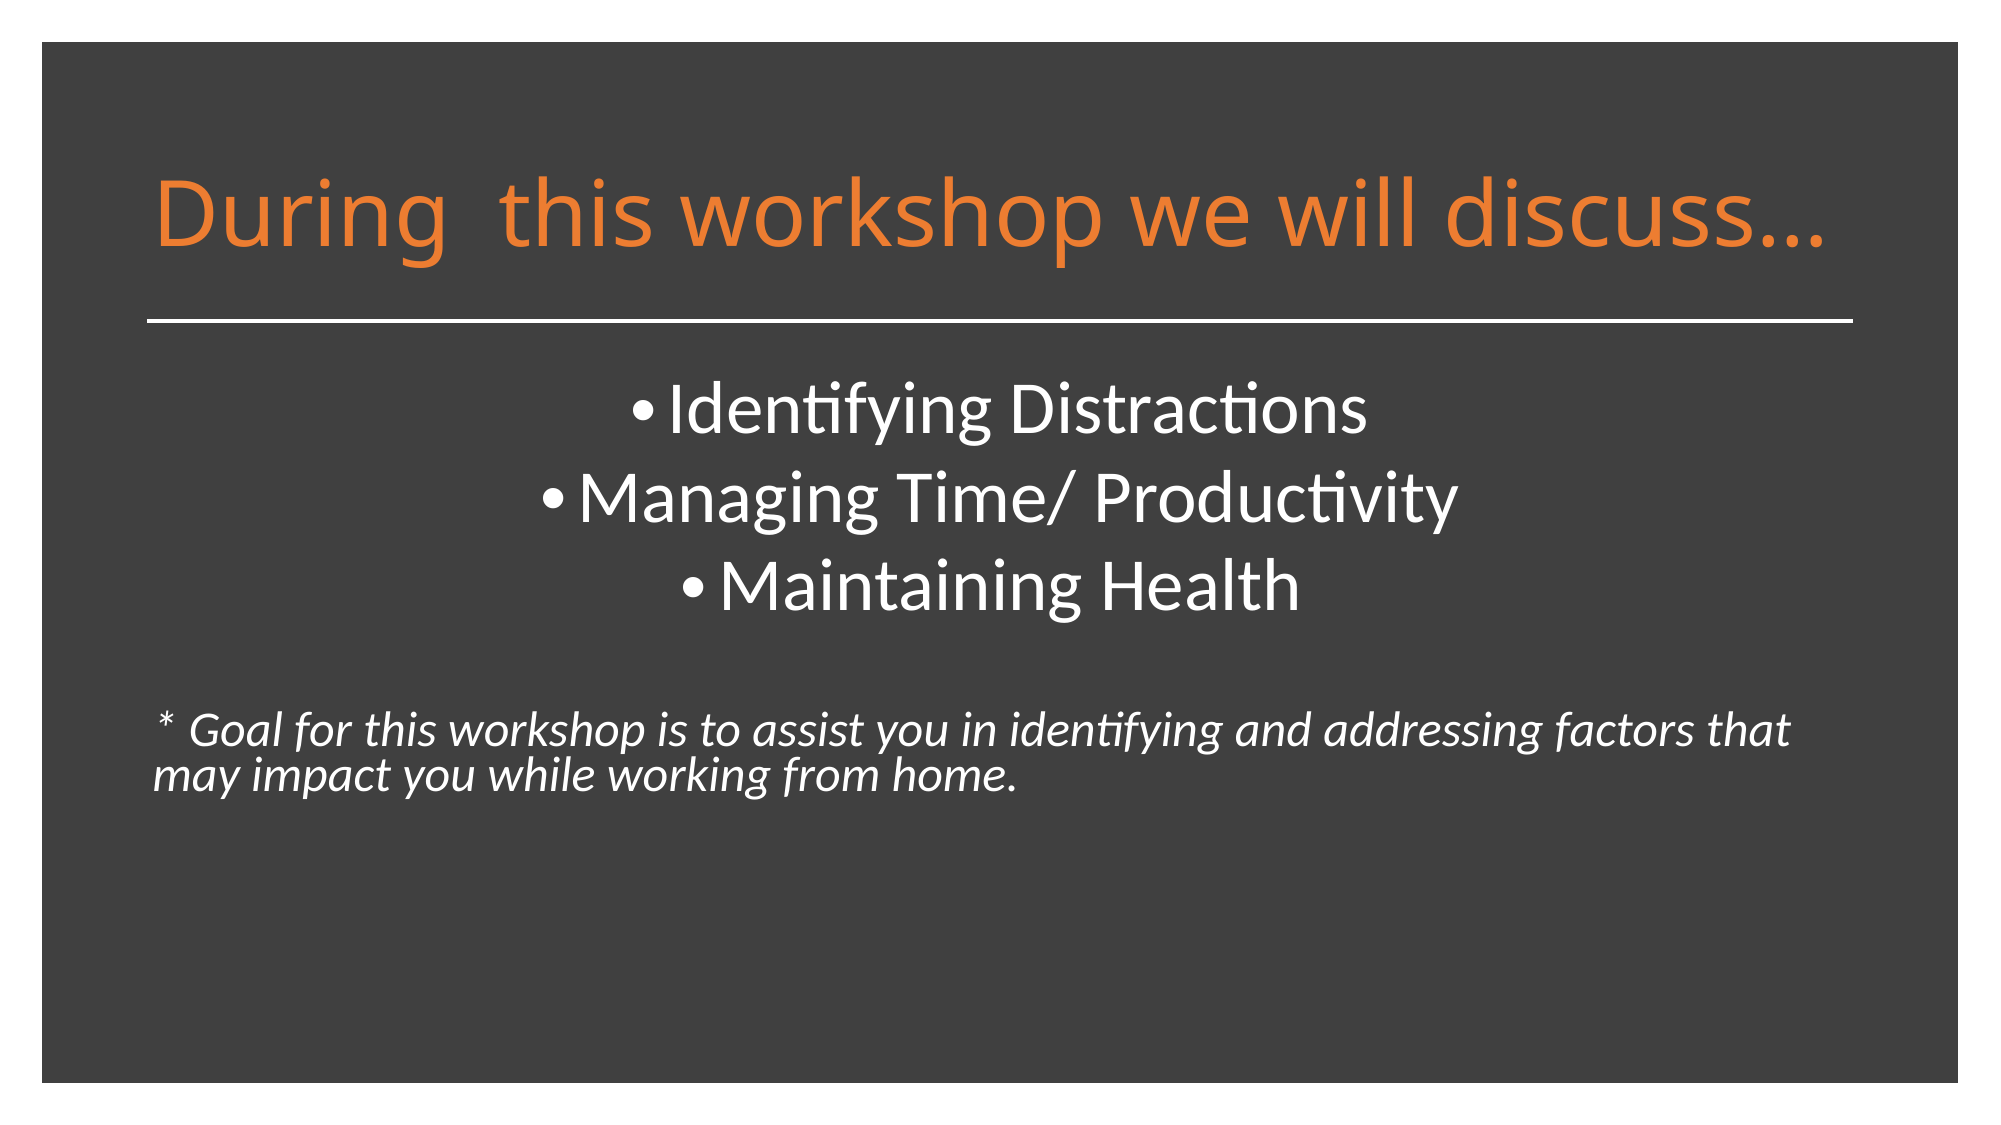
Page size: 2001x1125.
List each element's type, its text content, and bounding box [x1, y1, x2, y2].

list Identifying Distractions Managing Time/ Productivity Maintaining Health * Goal for this workshop is to assist you in identifying and addressing factors that may impact you while working from home. [137, 372, 1863, 973]
title During this workshop we will discuss… [137, 103, 1863, 322]
text_box [52, 51, 1948, 1073]
